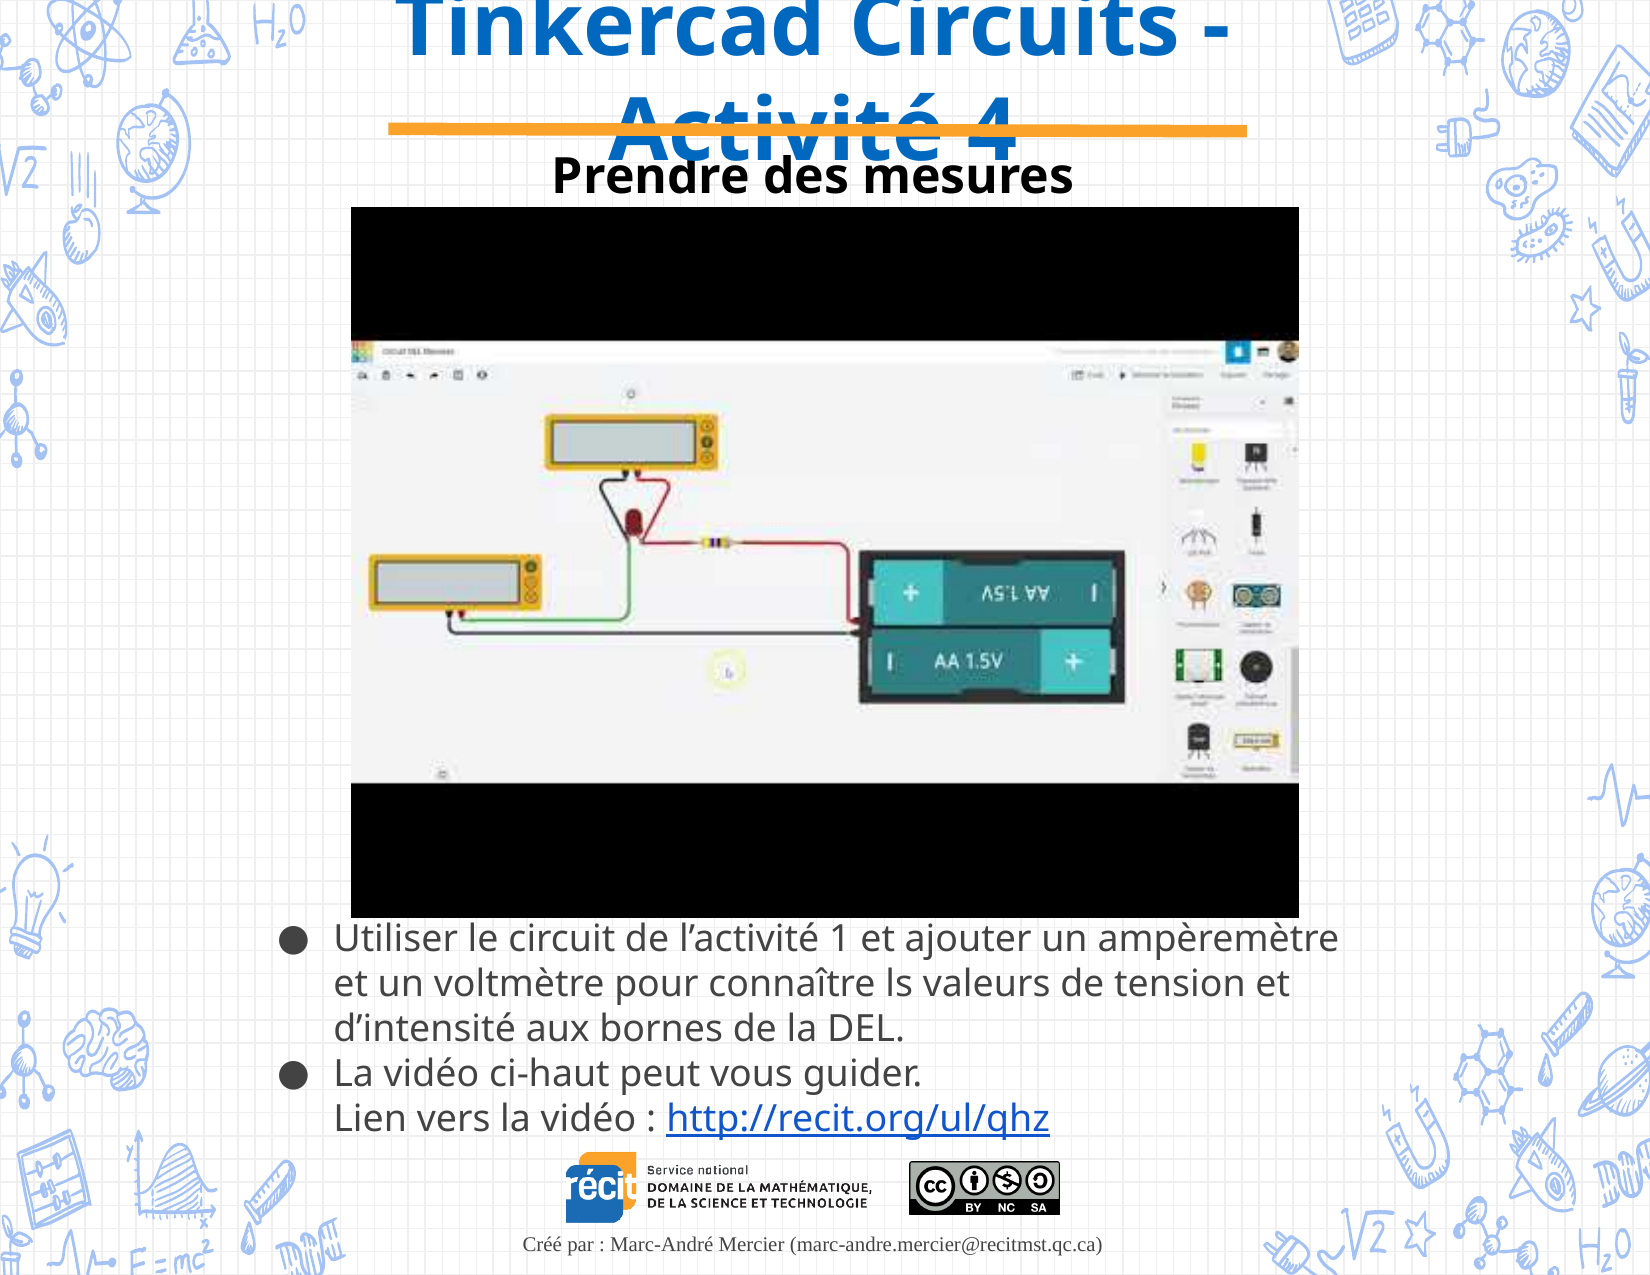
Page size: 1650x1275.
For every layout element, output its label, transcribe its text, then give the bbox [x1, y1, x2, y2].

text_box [388, 128, 1248, 132]
title Tinkercad Circuits - Activité 4 [262, 29, 1364, 117]
picture [351, 207, 1299, 919]
text_box Utiliser le circuit de l’activité 1 et ajouter un ampèremètre et un voltmètre pour connaître ls valeurs de tension et d’intensité aux bornes de la DEL. La vidéo ci-haut peut vous guider. Lien vers la vidéo : http://recit.org/ul/qhz [243, 890, 1383, 1168]
title Prendre des mesures [331, 138, 1295, 208]
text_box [386, 1143, 1239, 1268]
